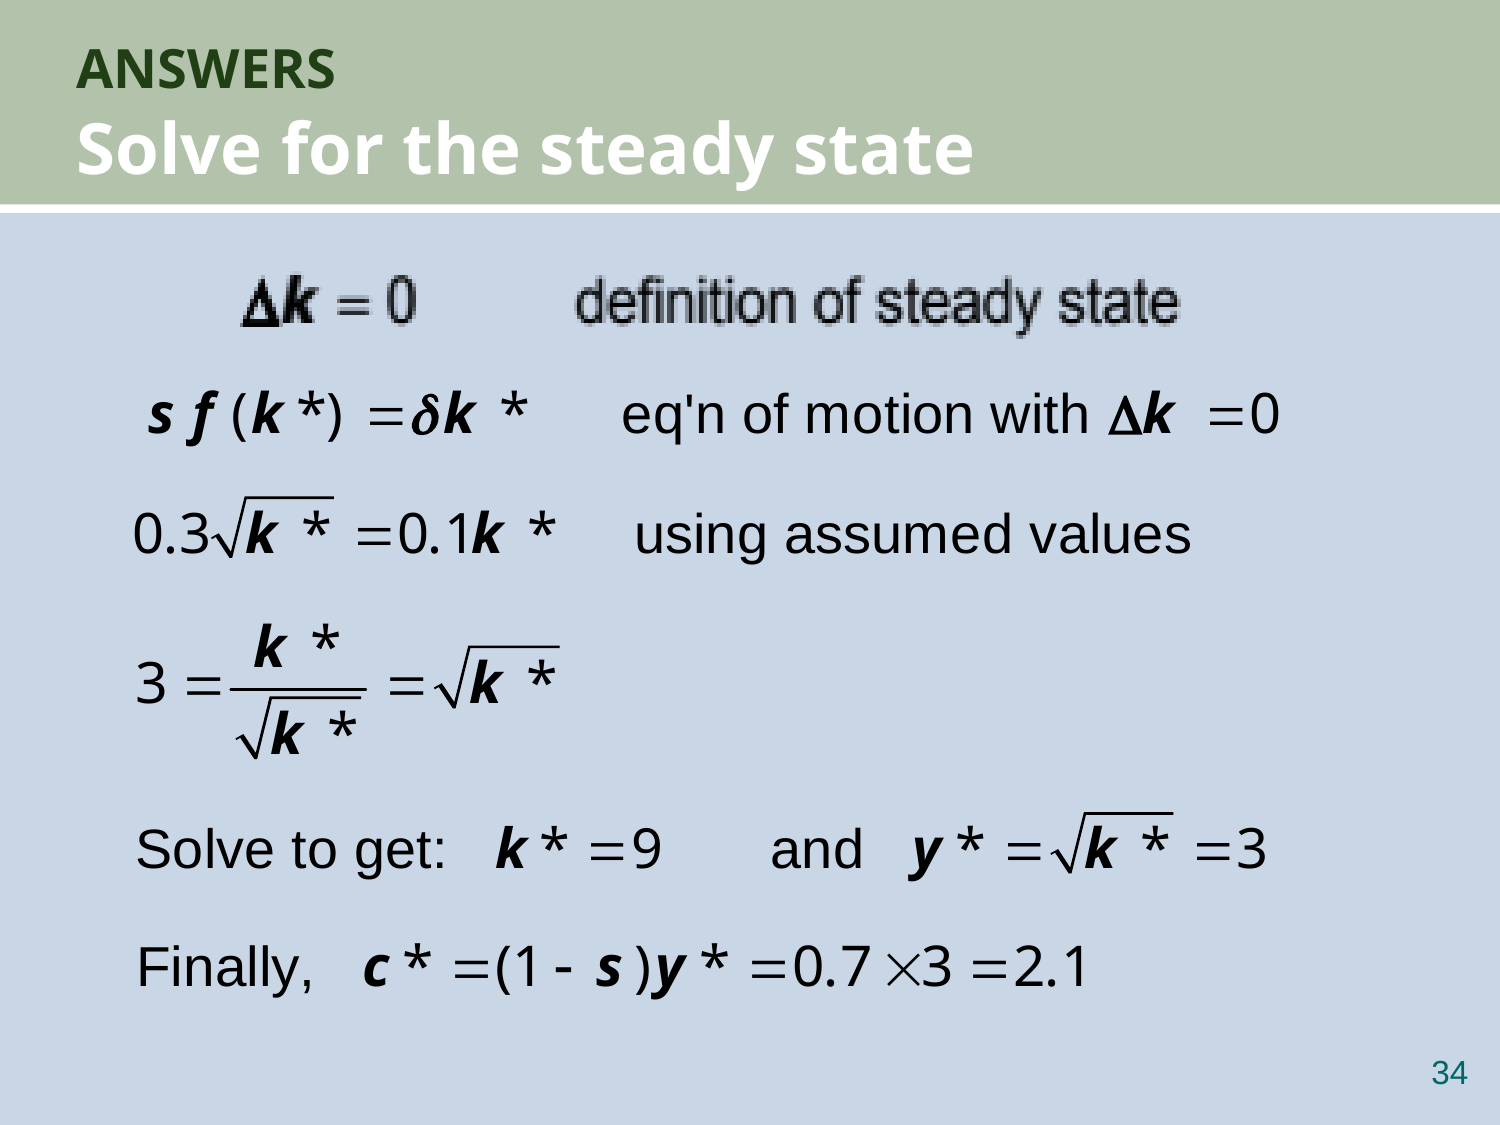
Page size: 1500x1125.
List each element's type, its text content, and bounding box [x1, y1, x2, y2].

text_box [128, 813, 672, 893]
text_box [763, 798, 1278, 893]
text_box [131, 929, 1099, 1010]
text_box [0, 0, 1500, 202]
text_box [0, 202, 1500, 215]
text_box 33 [1386, 1051, 1469, 1100]
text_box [125, 482, 1203, 577]
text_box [141, 377, 1294, 457]
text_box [127, 608, 668, 771]
title ANSWERS Solve for the steady state [76, 32, 1430, 188]
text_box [233, 267, 1188, 344]
